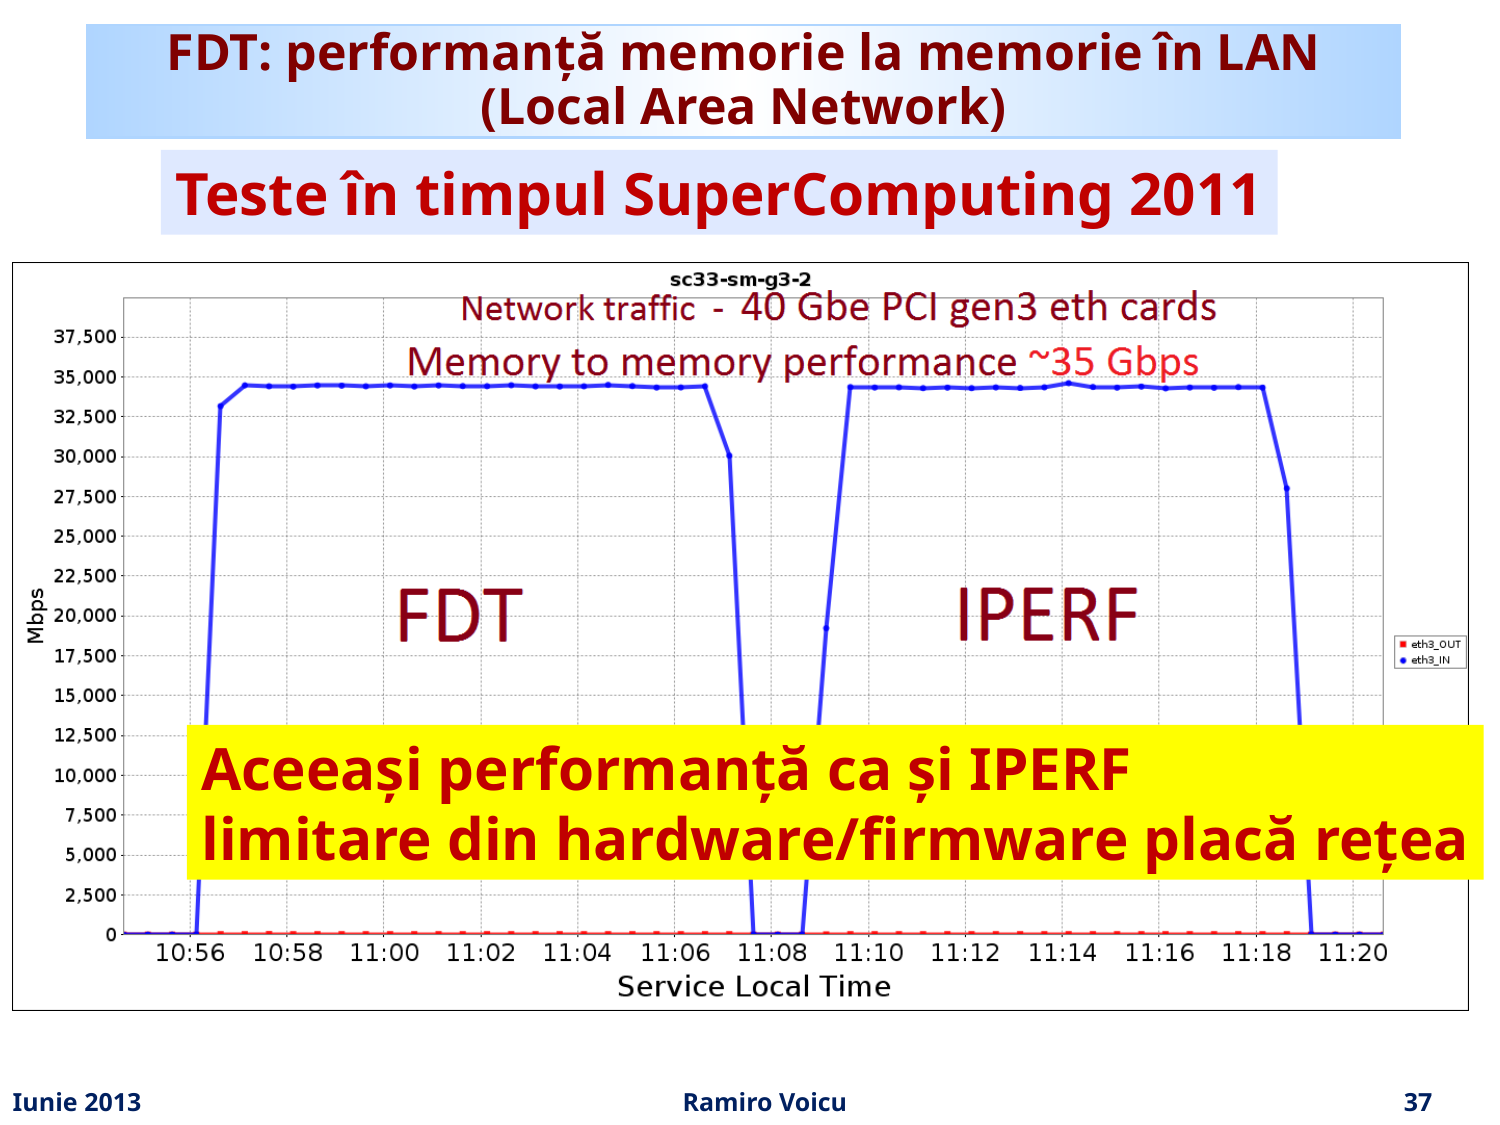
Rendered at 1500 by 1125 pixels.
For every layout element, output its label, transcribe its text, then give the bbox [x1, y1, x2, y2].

picture [12, 262, 1469, 1011]
text_box Teste în timpul SuperComputing 2011 [160, 149, 1278, 235]
text_box Aceeași performanță ca și IPERF limitare din hardware/firmware placă rețea [1473, 724, 1484, 880]
title FDT: performanță memorie la memorie în LAN (Local Area Network) [86, 24, 1401, 139]
